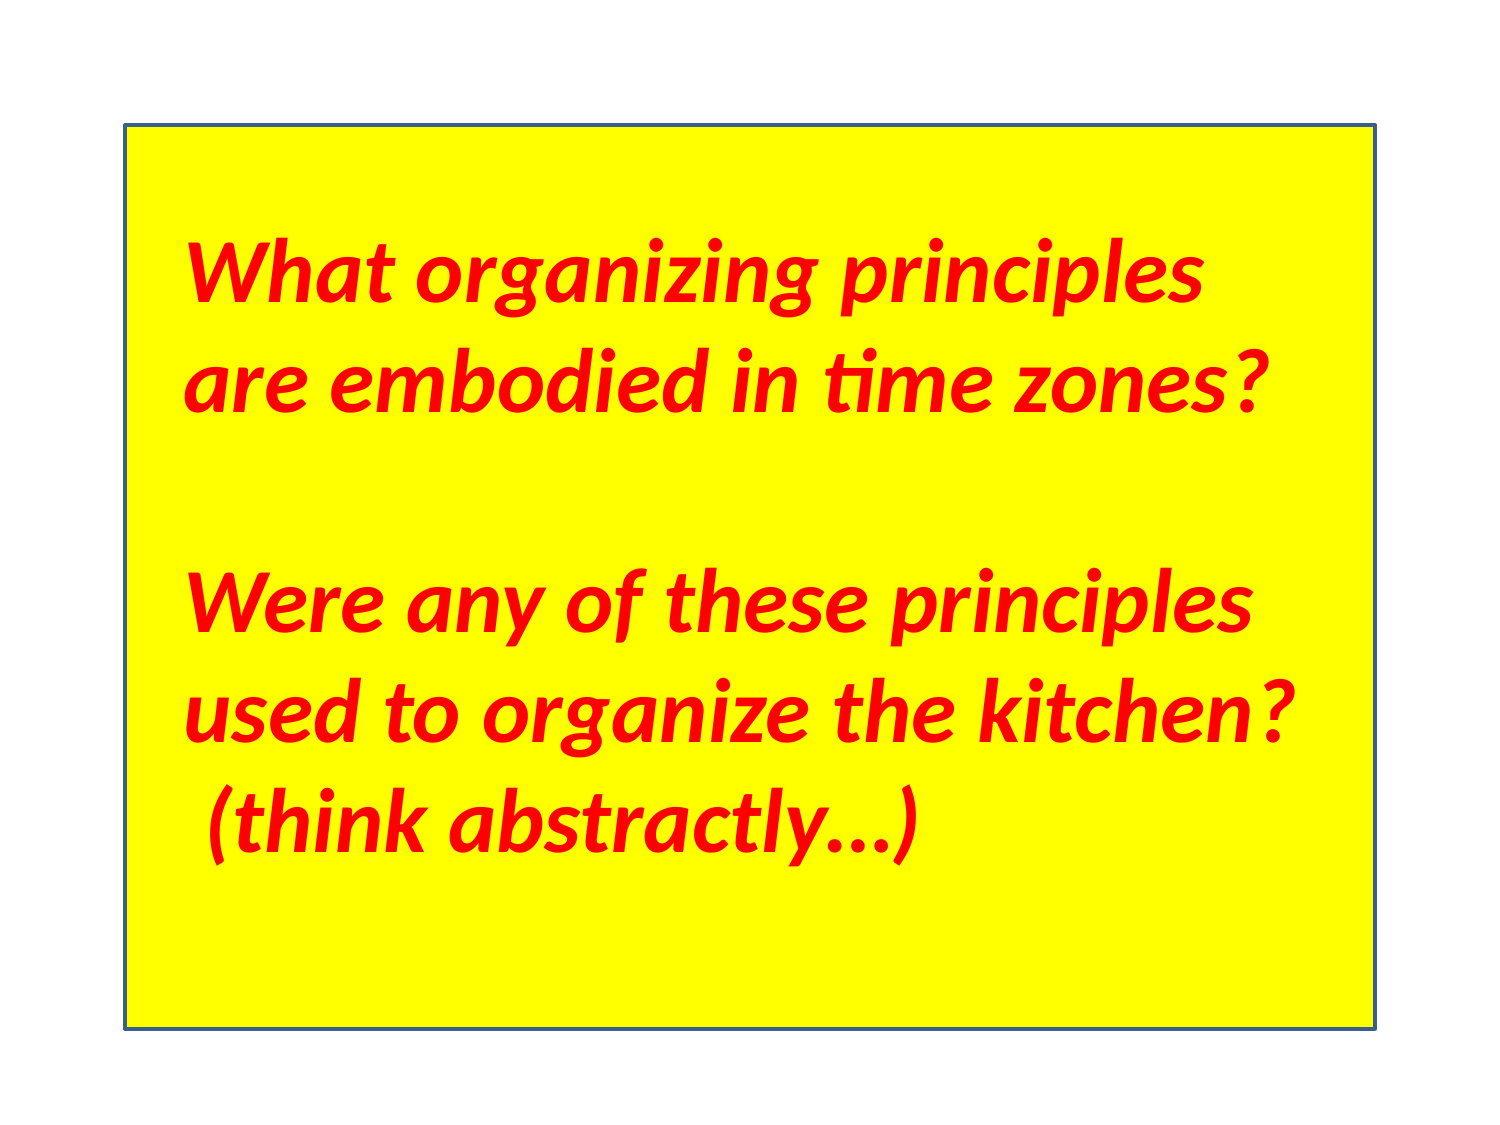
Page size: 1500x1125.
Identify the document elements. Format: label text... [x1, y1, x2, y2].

text_box What organizing principles are embodied in time zones? Were any of these principles used to organize the kitchen? (think abstractly…) [168, 203, 1332, 989]
text_box [123, 123, 1377, 1031]
